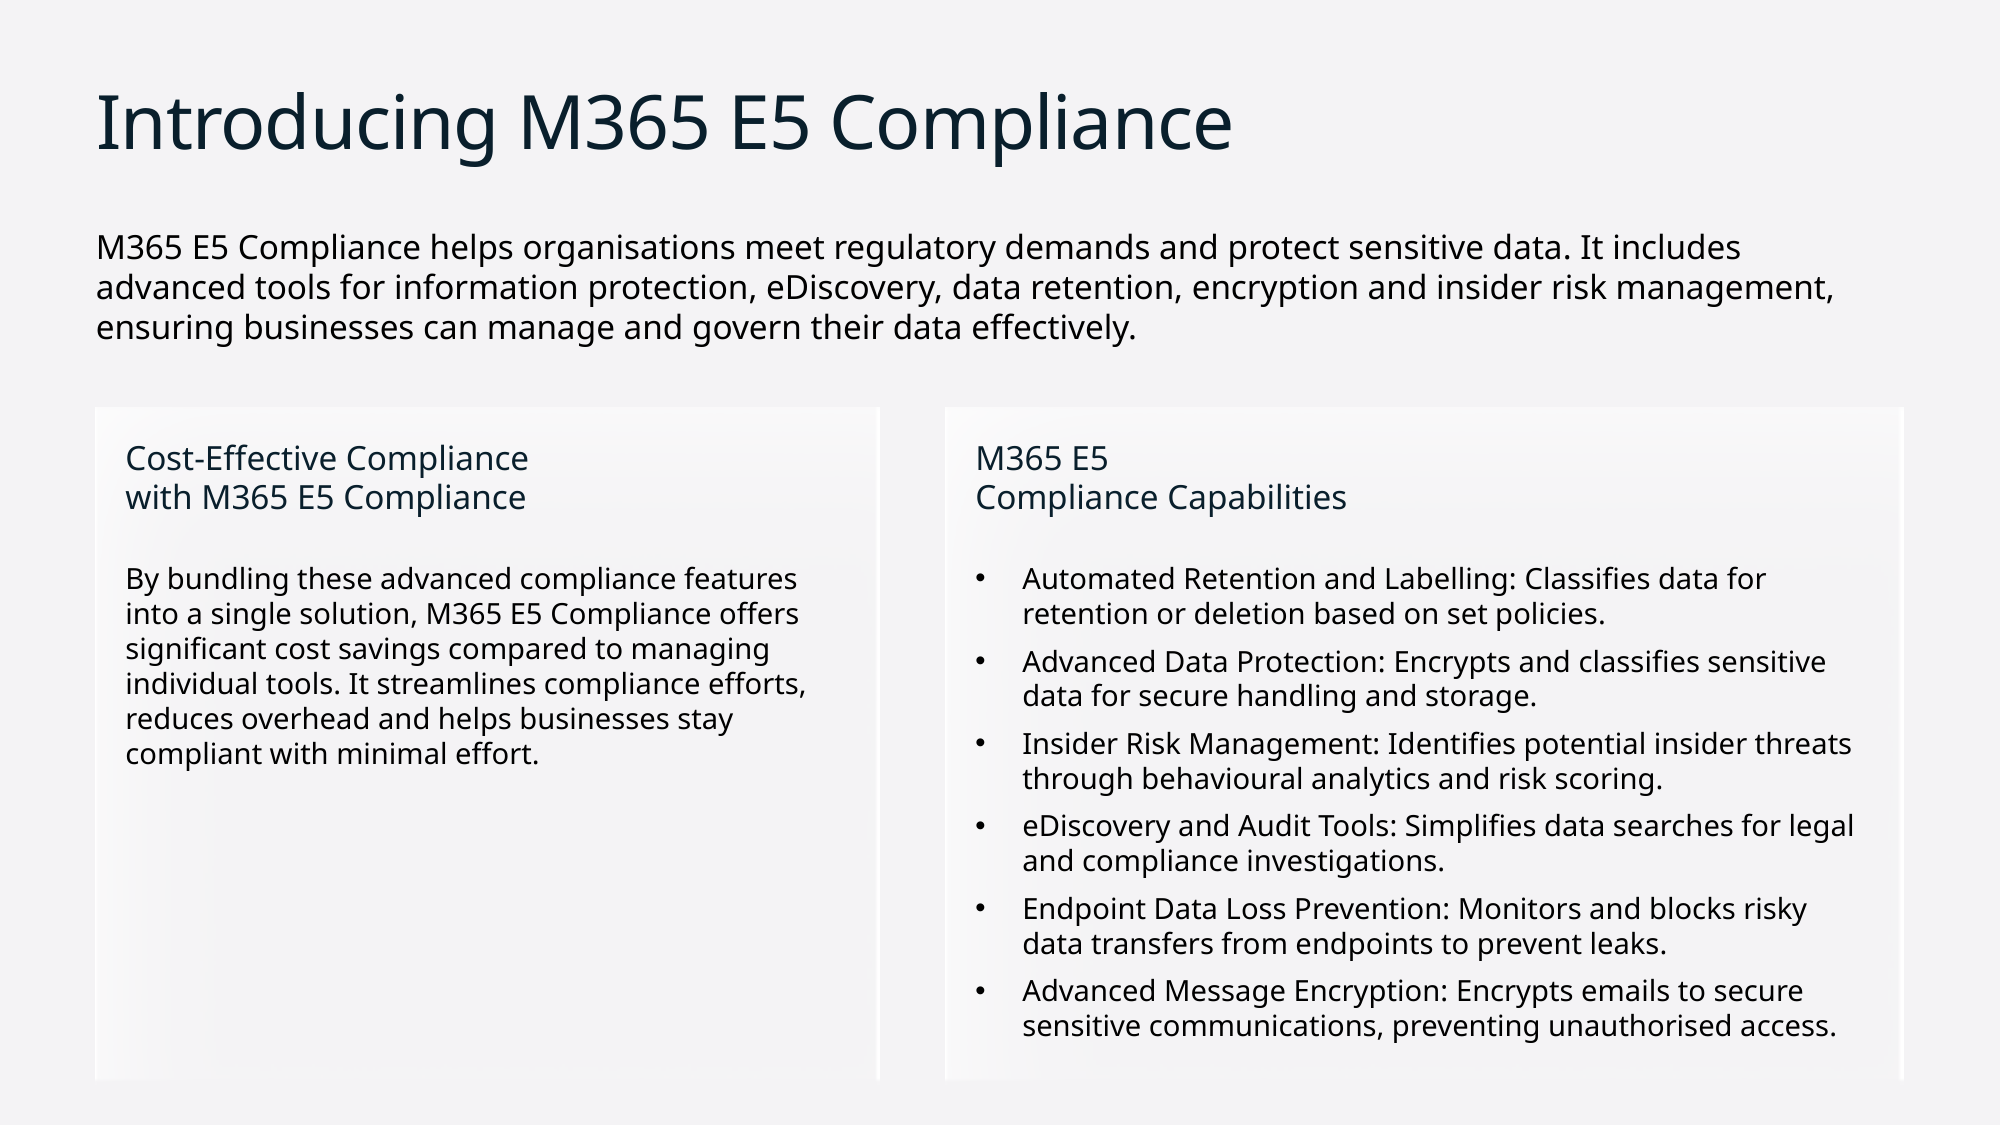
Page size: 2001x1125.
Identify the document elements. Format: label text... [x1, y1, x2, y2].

title Introducing M365 E5 Compliance [96, 75, 1904, 166]
picture [95, 406, 880, 1085]
list M365 E5 Compliance helps organisations meet regulatory demands and protect sensitive data. It includes advanced tools for information protection, eDiscovery, data retention, encryption and insider risk management, ensuring businesses can manage and govern their data effectively. [95, 225, 1904, 864]
picture [945, 406, 1904, 1085]
